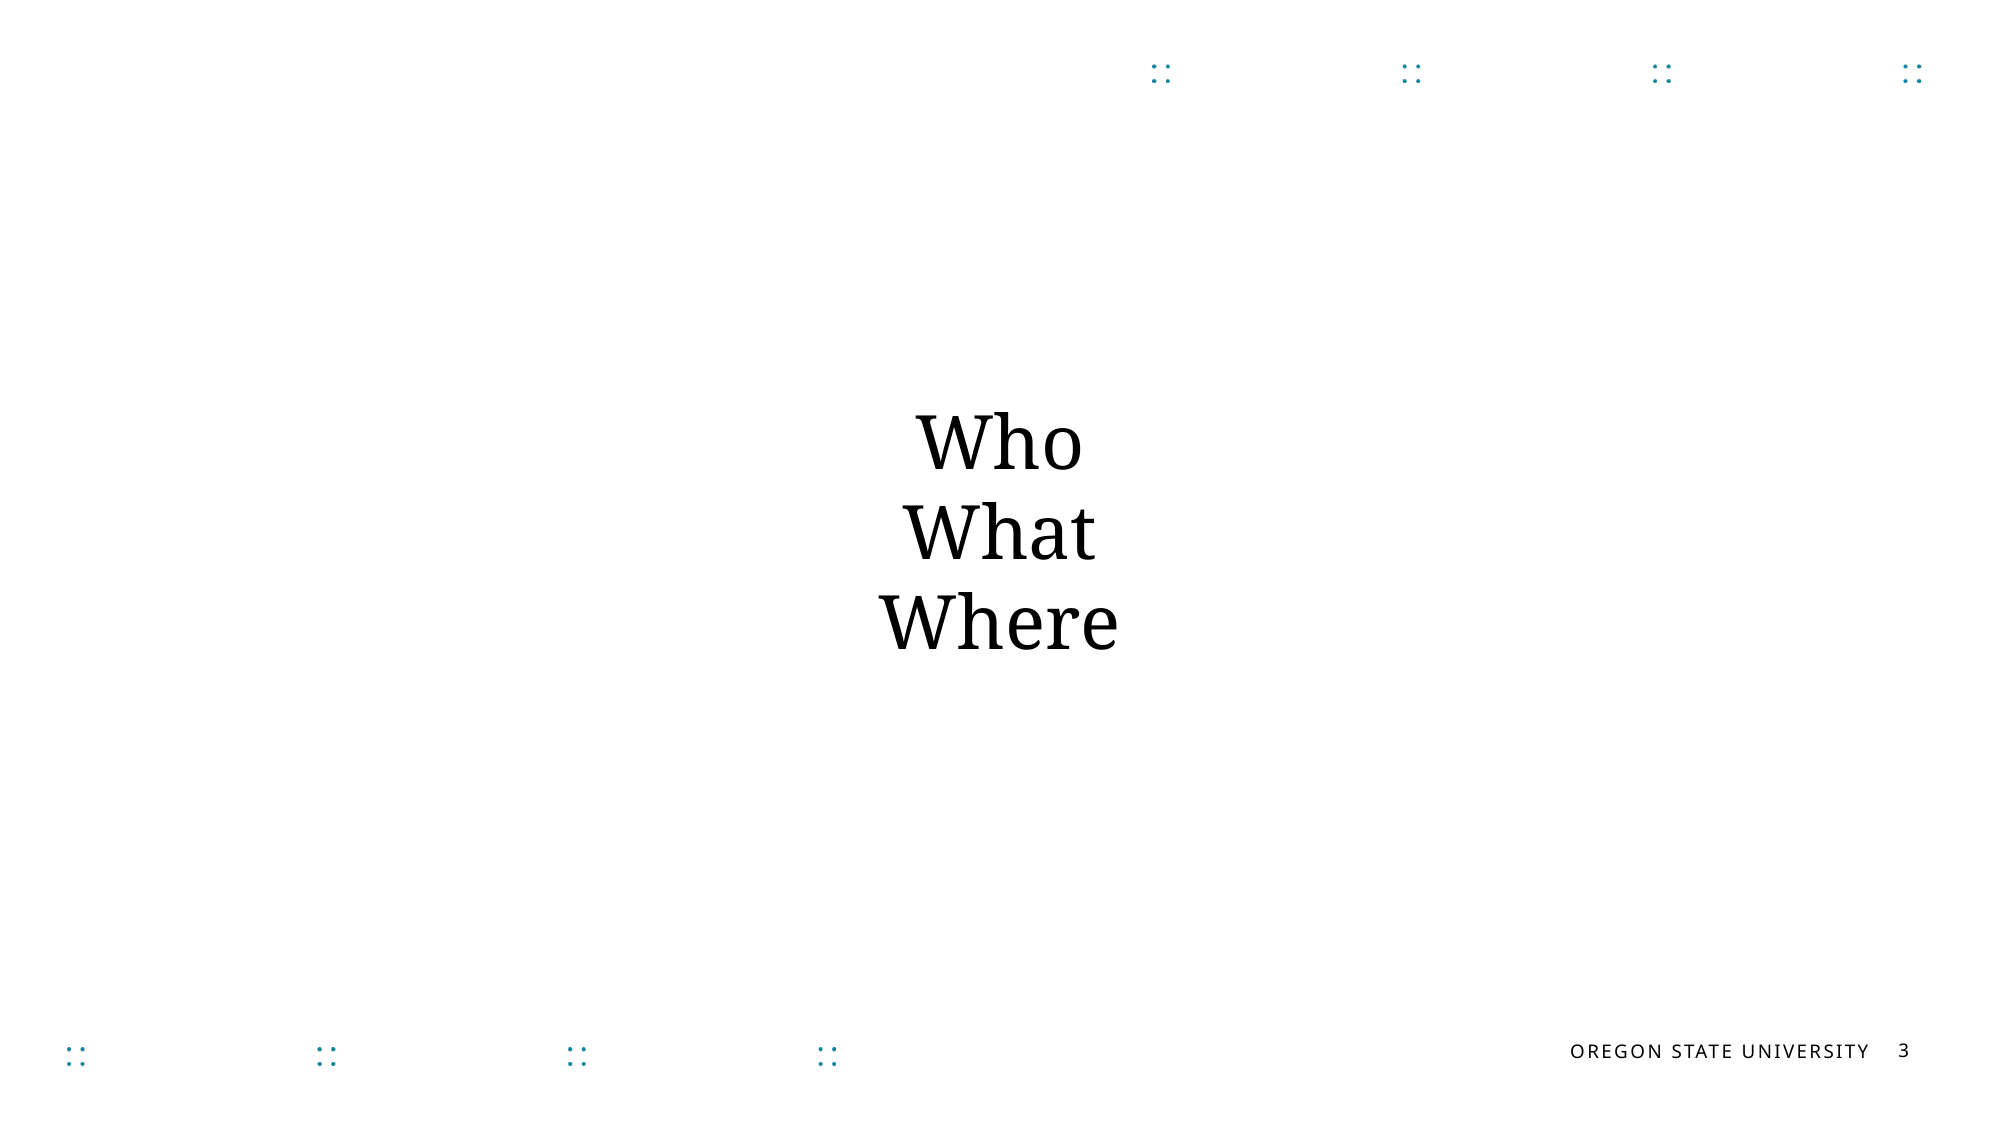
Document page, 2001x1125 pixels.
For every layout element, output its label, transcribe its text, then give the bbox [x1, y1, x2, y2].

picture [0, 1047, 836, 1125]
picture [1152, 0, 2001, 83]
title Audience Poll #1 [137, 59, 1863, 278]
text_box Who What Where [0, 387, 2000, 672]
